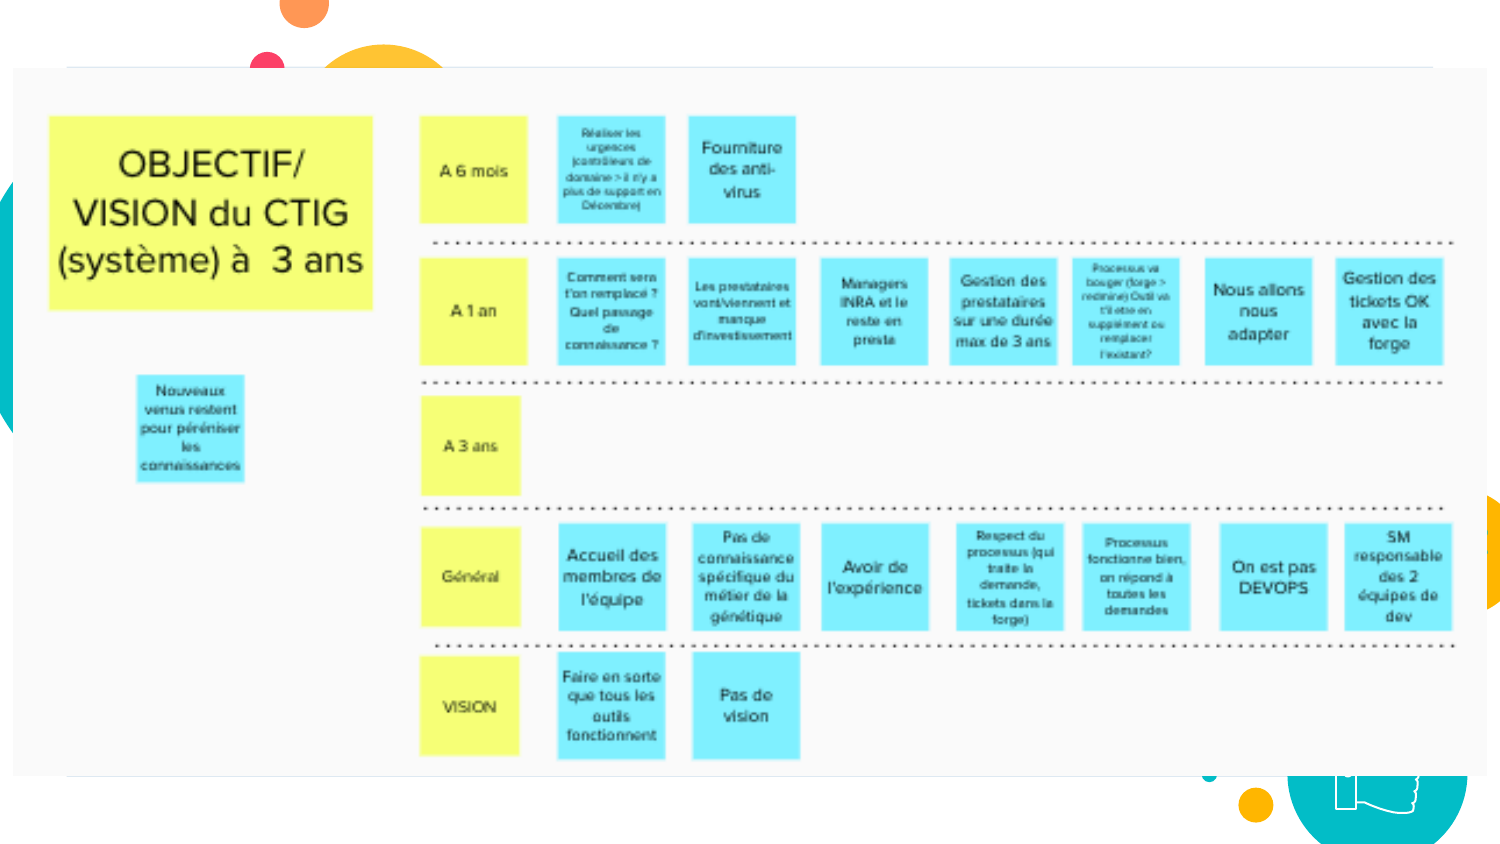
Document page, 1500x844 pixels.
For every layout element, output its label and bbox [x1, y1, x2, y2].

picture [12, 68, 1487, 776]
